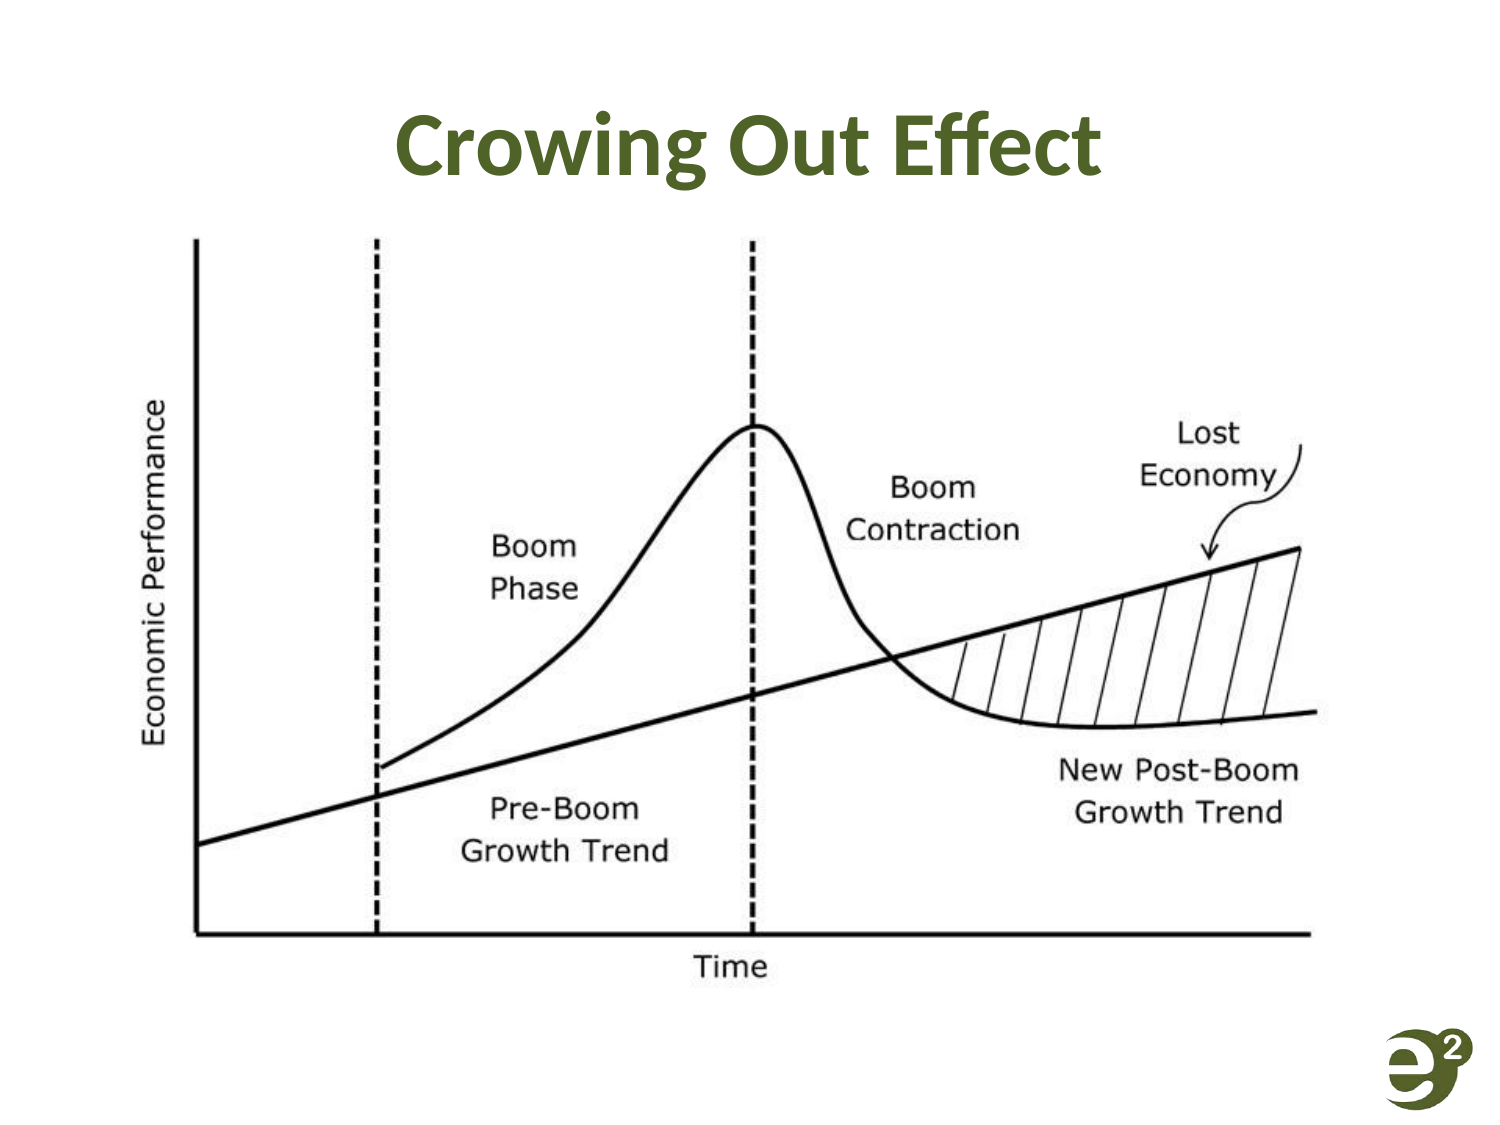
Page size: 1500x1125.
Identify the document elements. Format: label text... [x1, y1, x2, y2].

picture [115, 199, 1385, 1021]
title Crowing Out Effect [74, 44, 1426, 233]
picture [1374, 1024, 1475, 1113]
